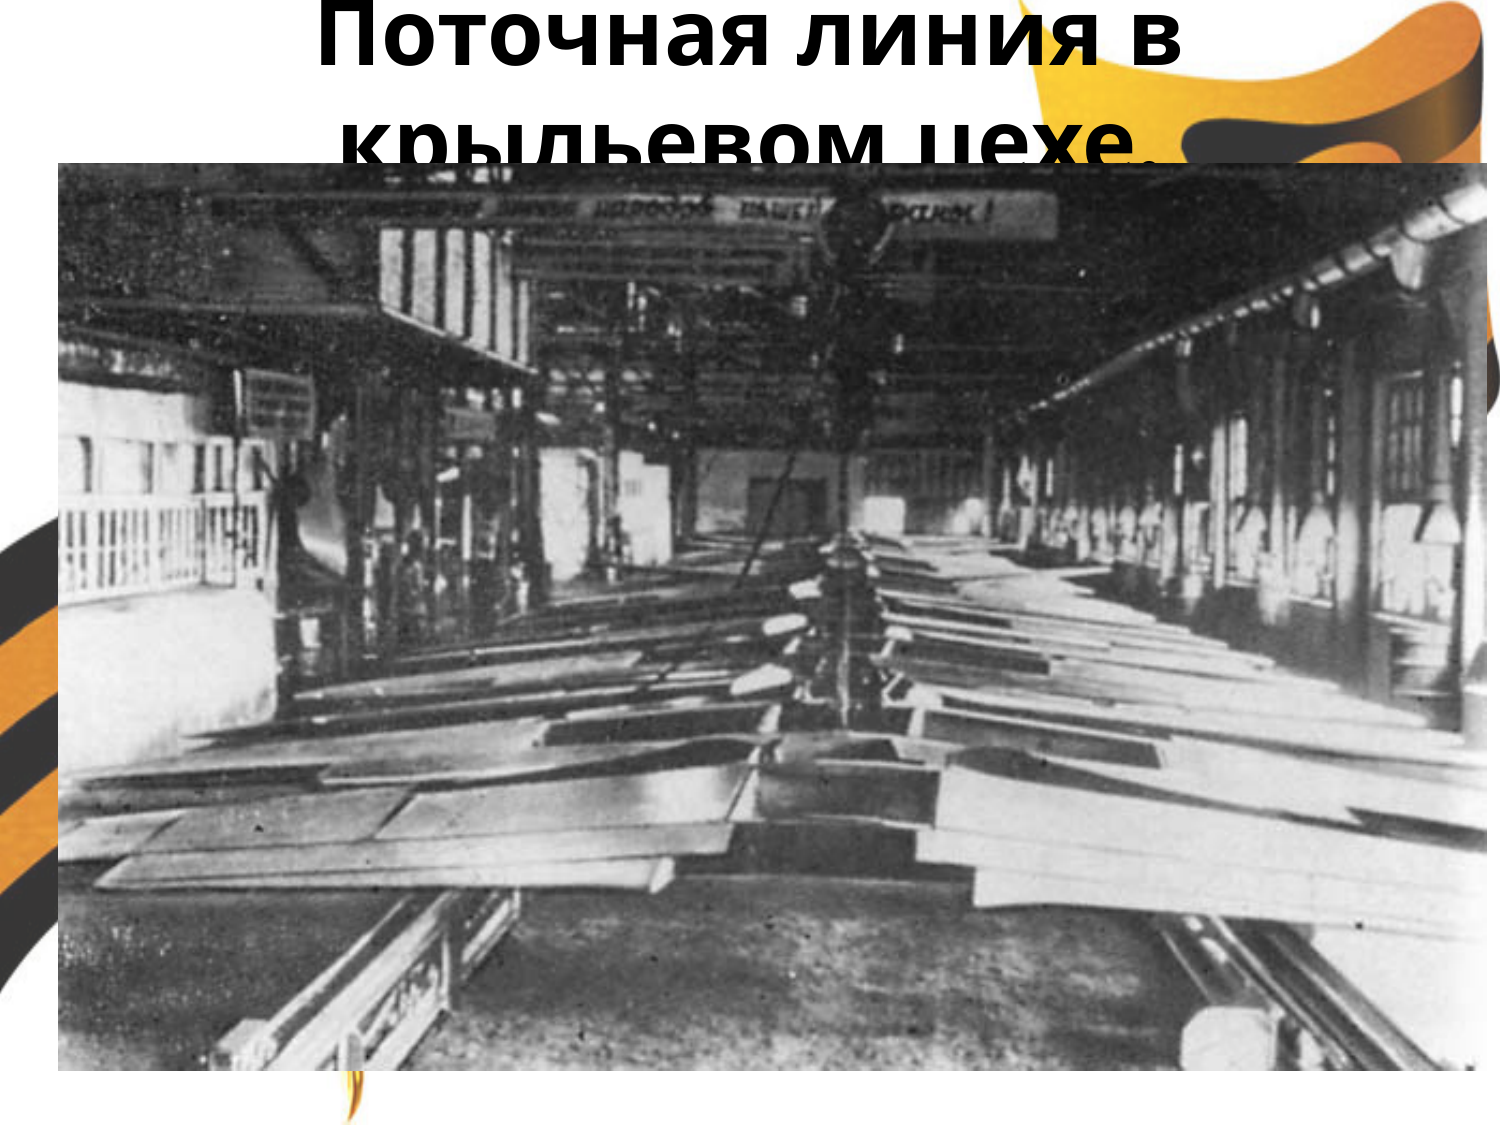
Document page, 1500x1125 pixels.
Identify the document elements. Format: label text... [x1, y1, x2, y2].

picture [58, 163, 1487, 1072]
title Поточная линия в крыльевом цехе. [75, 45, 1425, 161]
